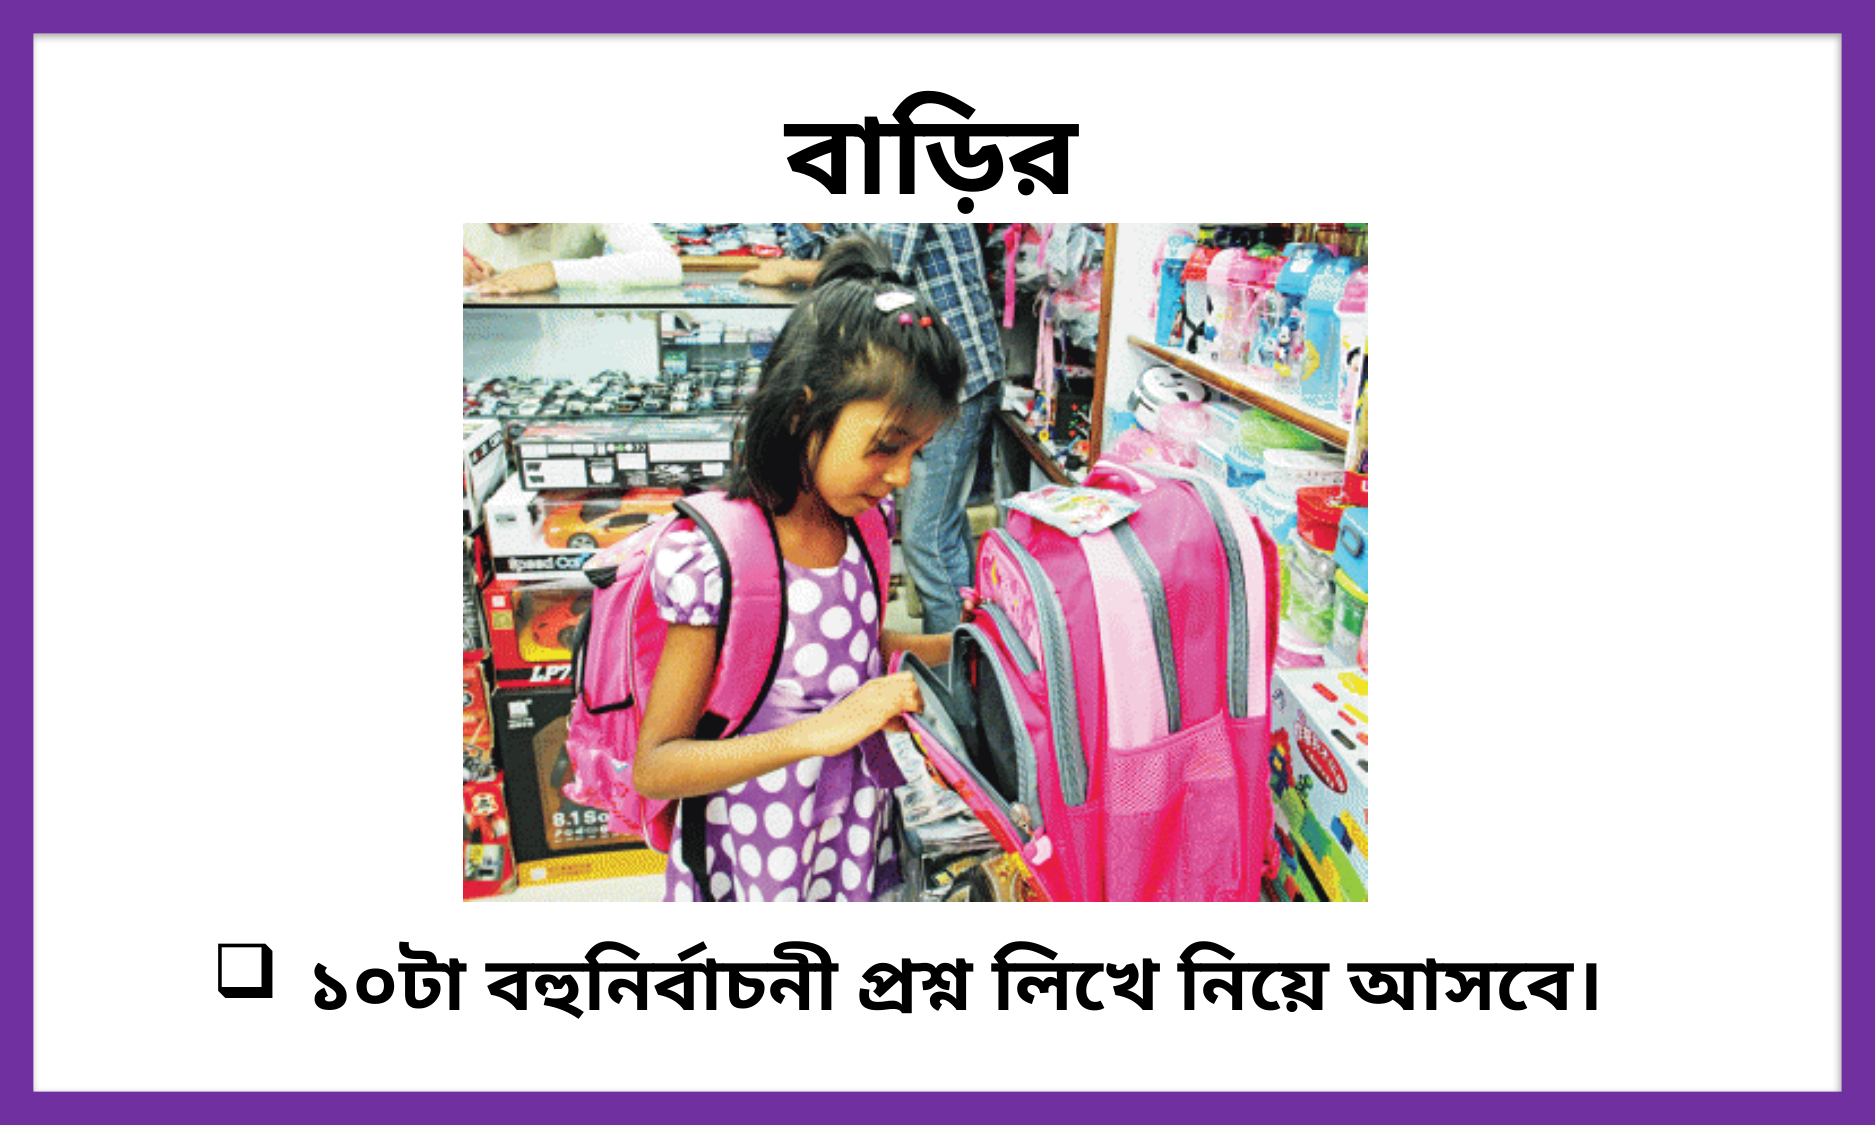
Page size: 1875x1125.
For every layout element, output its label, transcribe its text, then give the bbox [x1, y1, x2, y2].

text_box ১০টা বহুনির্বাচনী প্রশ্ন লিখে নিয়ে আসবে। [109, 928, 1727, 1034]
text_box বাড়ির কাজ [642, 74, 1221, 223]
picture [463, 223, 1368, 902]
